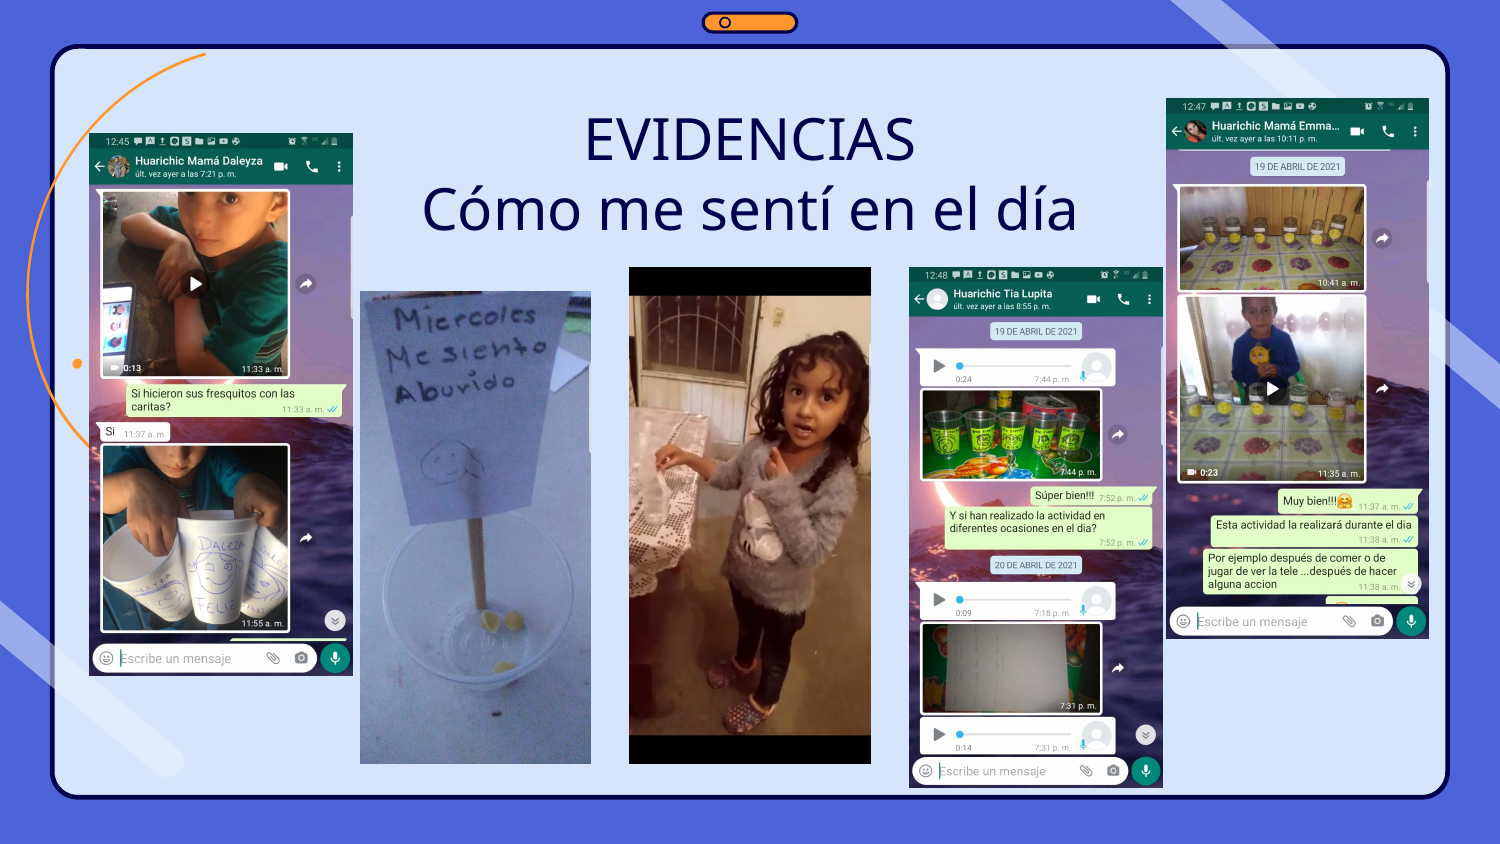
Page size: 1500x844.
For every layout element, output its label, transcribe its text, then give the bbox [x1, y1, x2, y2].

picture [1166, 98, 1429, 639]
picture [629, 267, 871, 765]
title EVIDENCIAS Cómo me sentí en el día [118, 87, 1382, 181]
picture [909, 267, 1163, 788]
picture [360, 291, 591, 765]
picture [89, 133, 353, 676]
